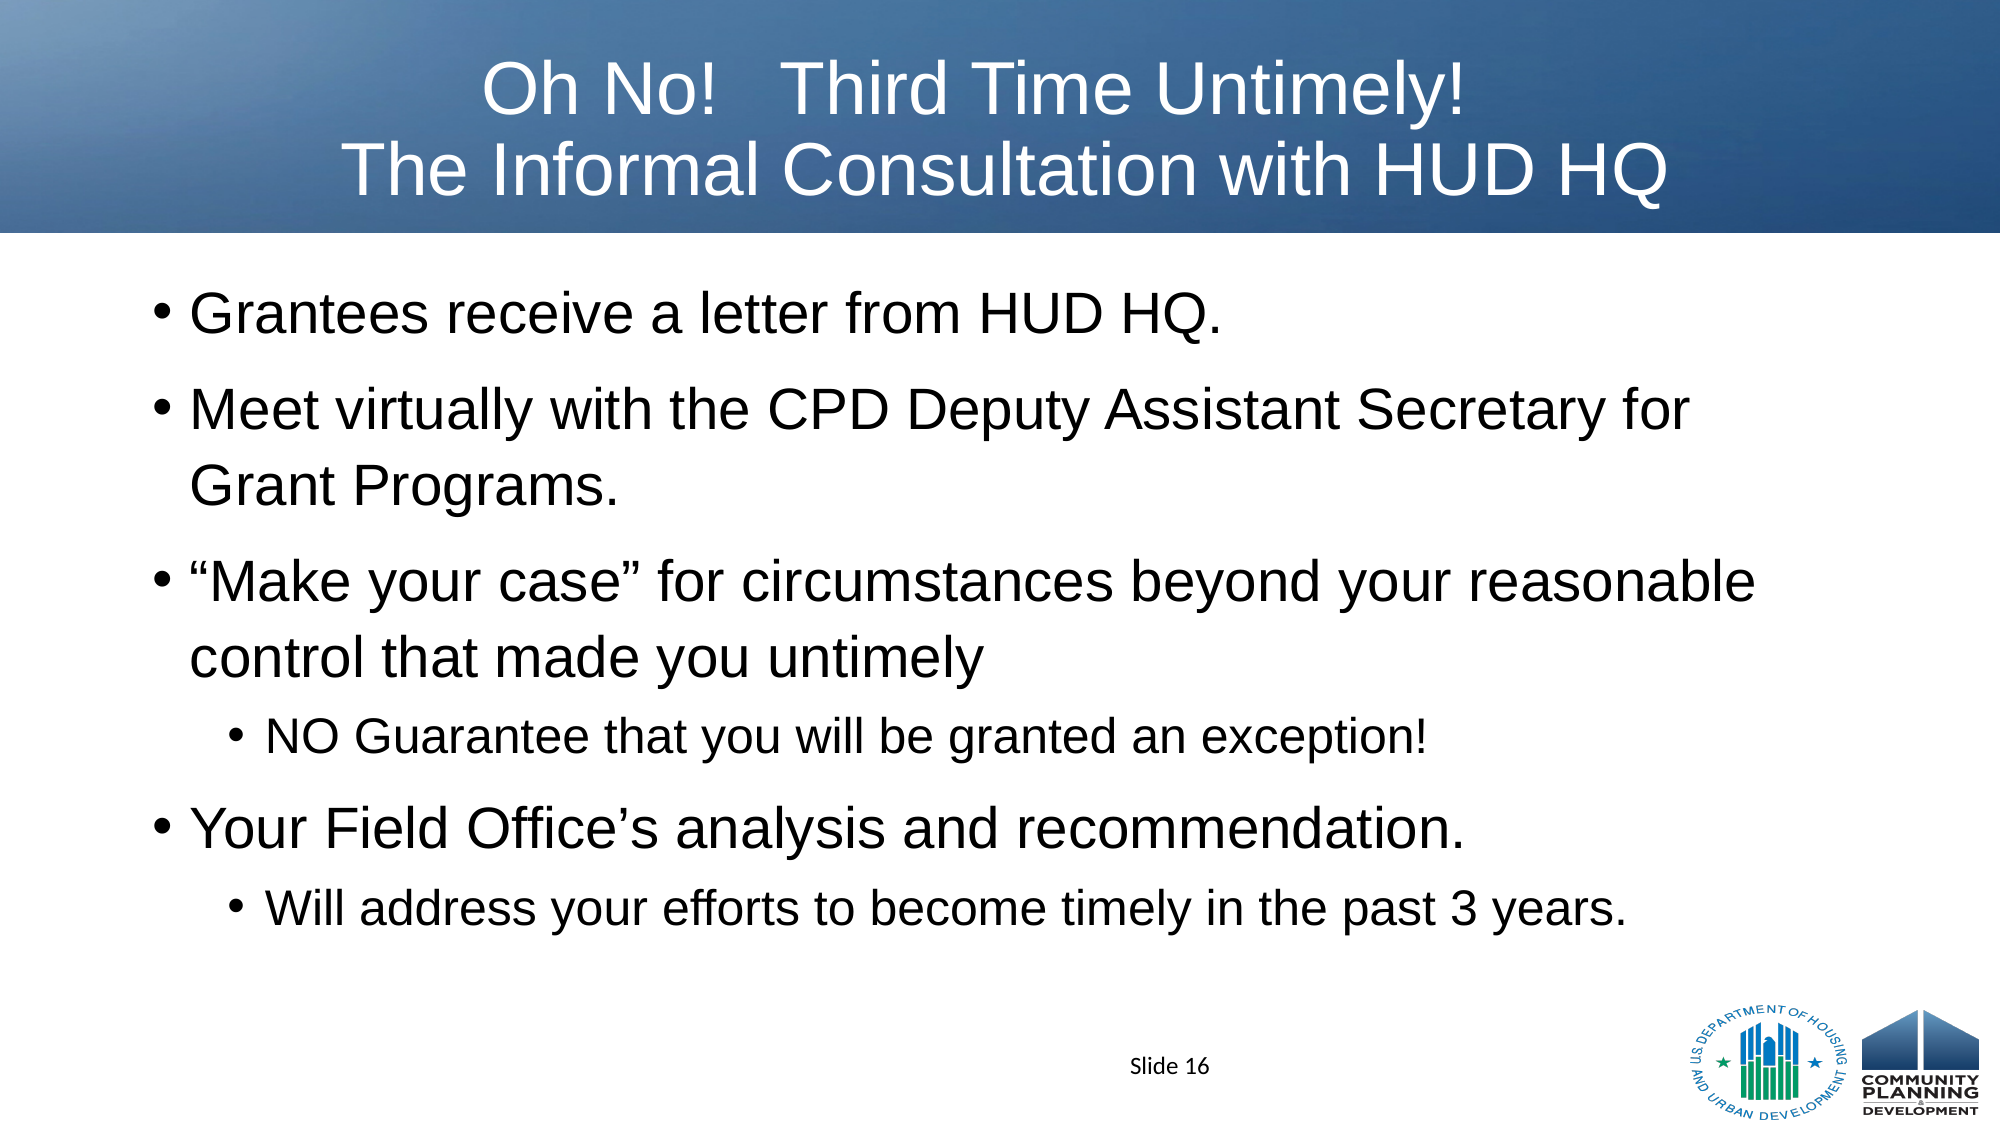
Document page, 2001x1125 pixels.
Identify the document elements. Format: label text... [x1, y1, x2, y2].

picture [0, 0, 2000, 233]
title Oh No! Third Time Untimely! The Informal Consultation with HUD HQ [112, 22, 1838, 240]
slide_number Slide 16 [774, 1035, 1225, 1096]
list Grantees receive a letter from HUD HQ. Meet virtually with the CPD Deputy Assistant Secretary for Grant Programs. “Make your case” for circumstances beyond your reasonable control that made you untimely NO Guarantee that you will be granted an exception! Your Field Office’s analysis and recommendation. Will address your efforts to become timely in the past 3 years. [137, 262, 1863, 1036]
picture [1862, 1010, 1979, 1115]
picture [1690, 1036, 1847, 1120]
